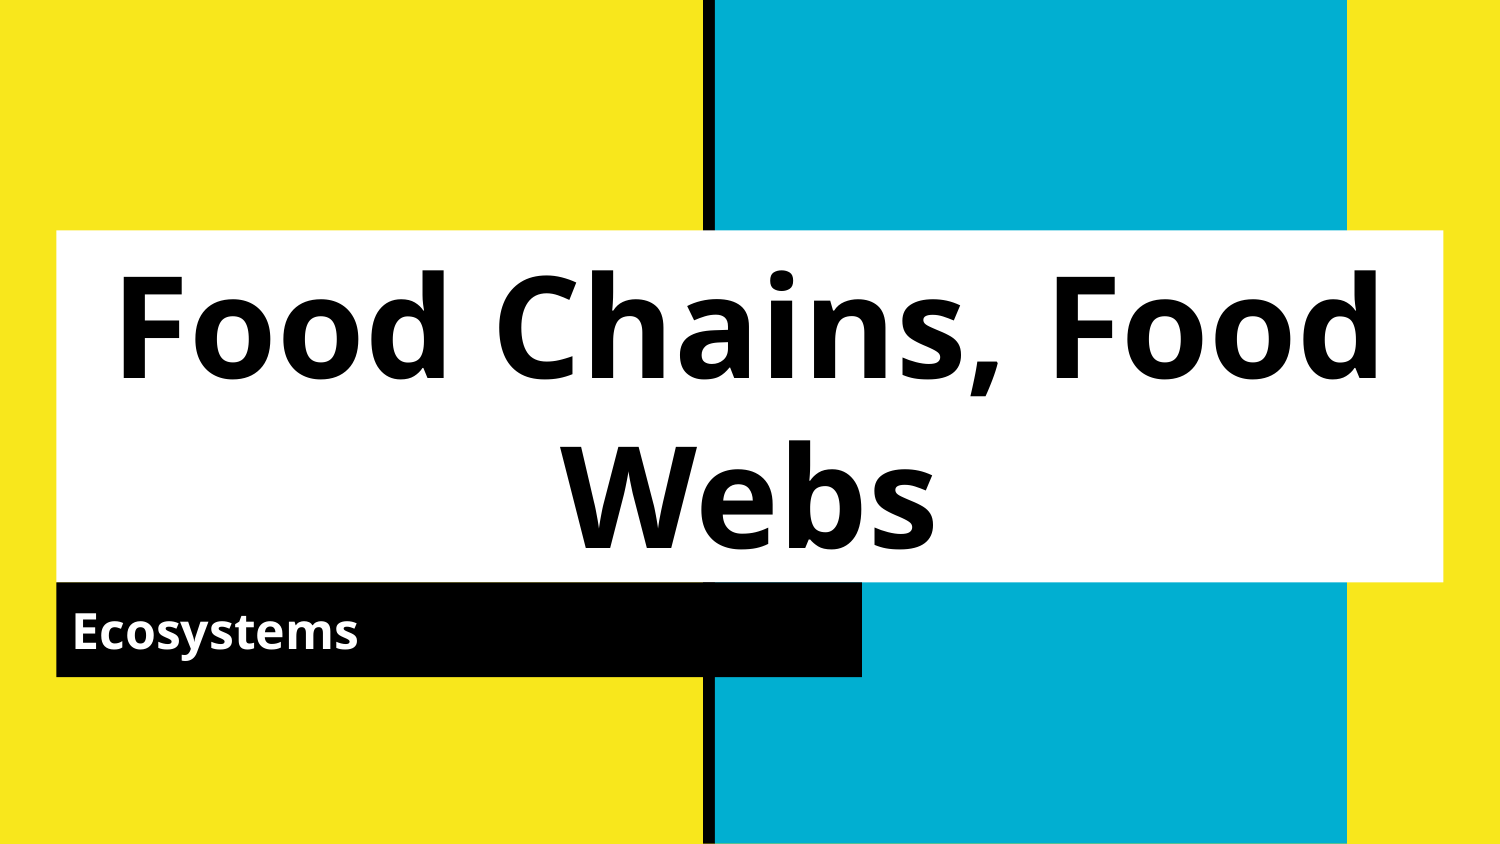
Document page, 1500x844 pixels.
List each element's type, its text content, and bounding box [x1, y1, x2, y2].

title Food Chains, Food Webs [56, 230, 1444, 583]
subtitle Ecosystems [56, 582, 862, 678]
